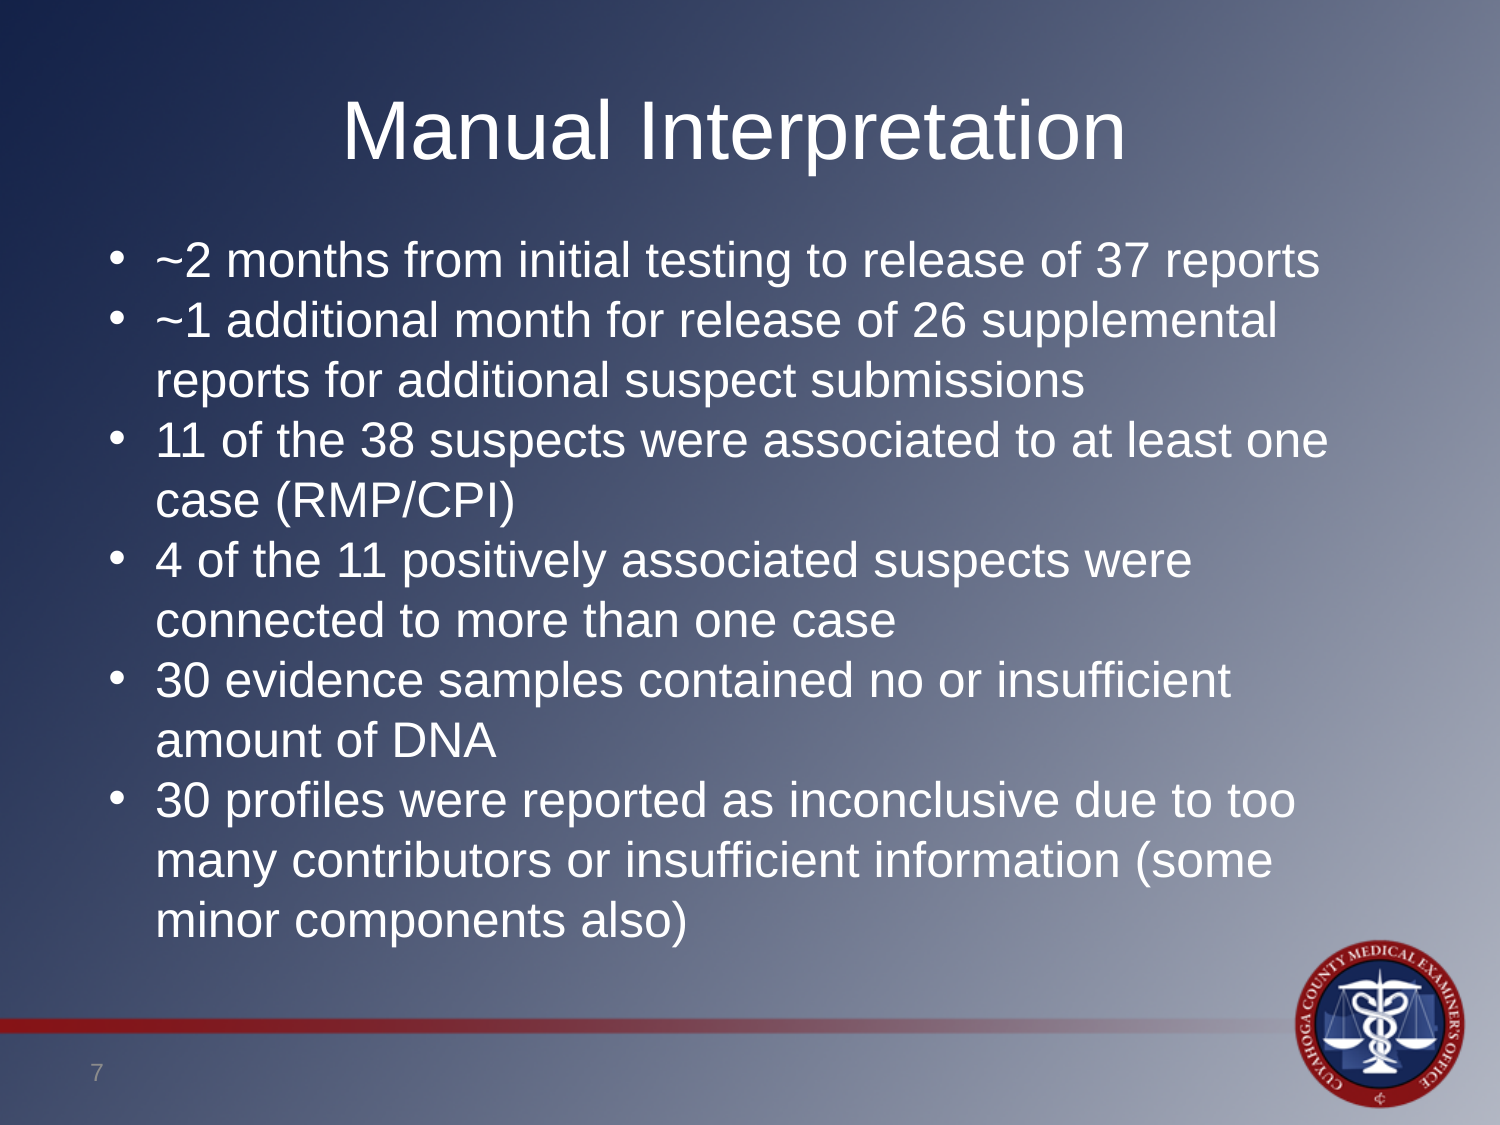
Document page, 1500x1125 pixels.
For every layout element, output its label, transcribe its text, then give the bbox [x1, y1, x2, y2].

text_box ~2 months from initial testing to release of 37 reports ~1 additional month for release of 26 supplemental reports for additional suspect submissions 11 of the 38 suspects were associated to at least one case (RMP/CPI) 4 of the 11 positively associated suspects were connected to more than one case 30 evidence samples contained no or insufficient amount of DNA 30 profiles were reported as inconclusive due to too many contributors or insufficient information (some minor components also) [93, 219, 1377, 955]
title Manual Interpretation [59, 32, 1410, 220]
slide_number 7 [75, 1041, 413, 1102]
picture [0, 0, 1500, 1125]
